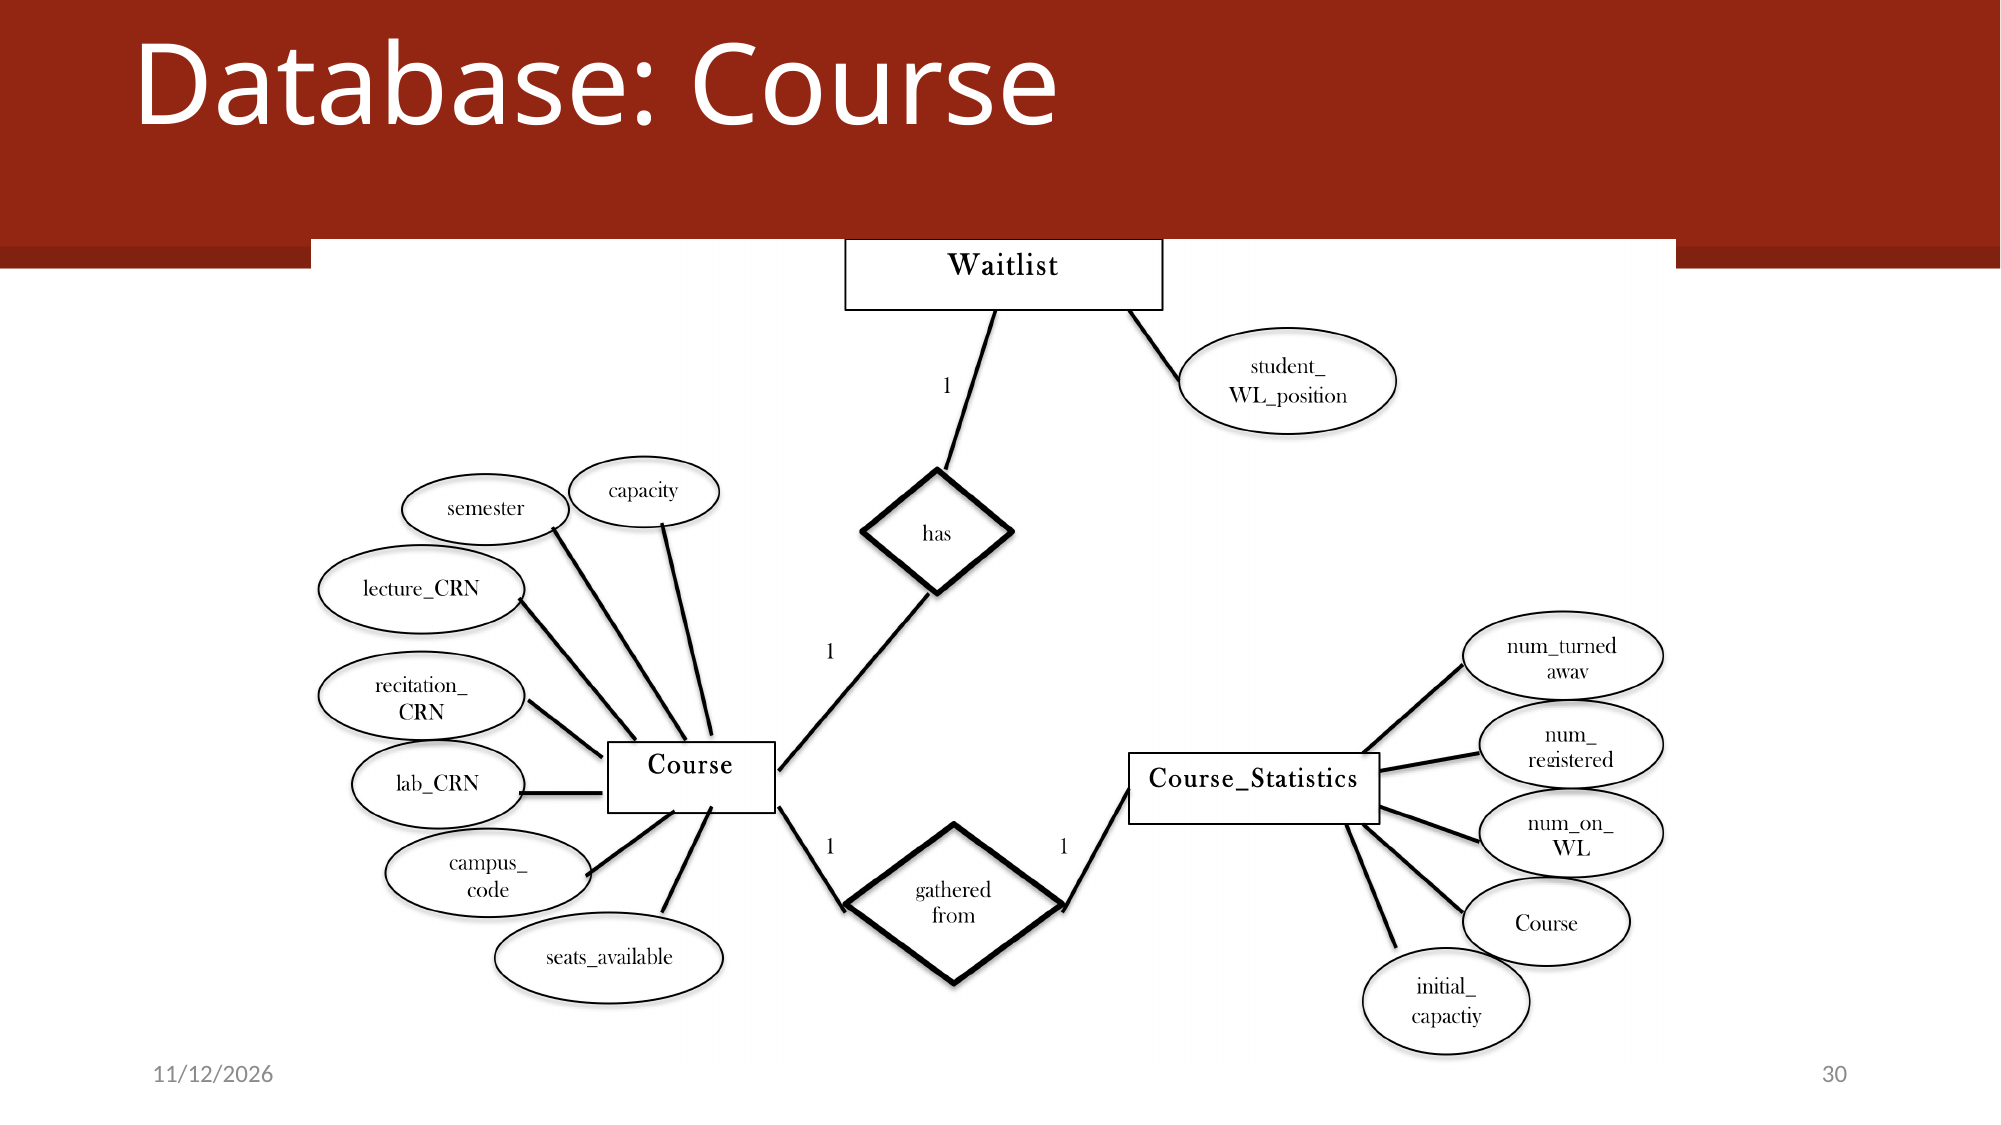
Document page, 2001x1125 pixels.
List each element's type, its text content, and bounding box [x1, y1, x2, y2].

slide_number 30 [1412, 1042, 1863, 1103]
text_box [311, 239, 1676, 1070]
picture [0, 0, 2001, 1125]
title Database: Course [116, 0, 1842, 198]
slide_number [137, 1042, 588, 1103]
